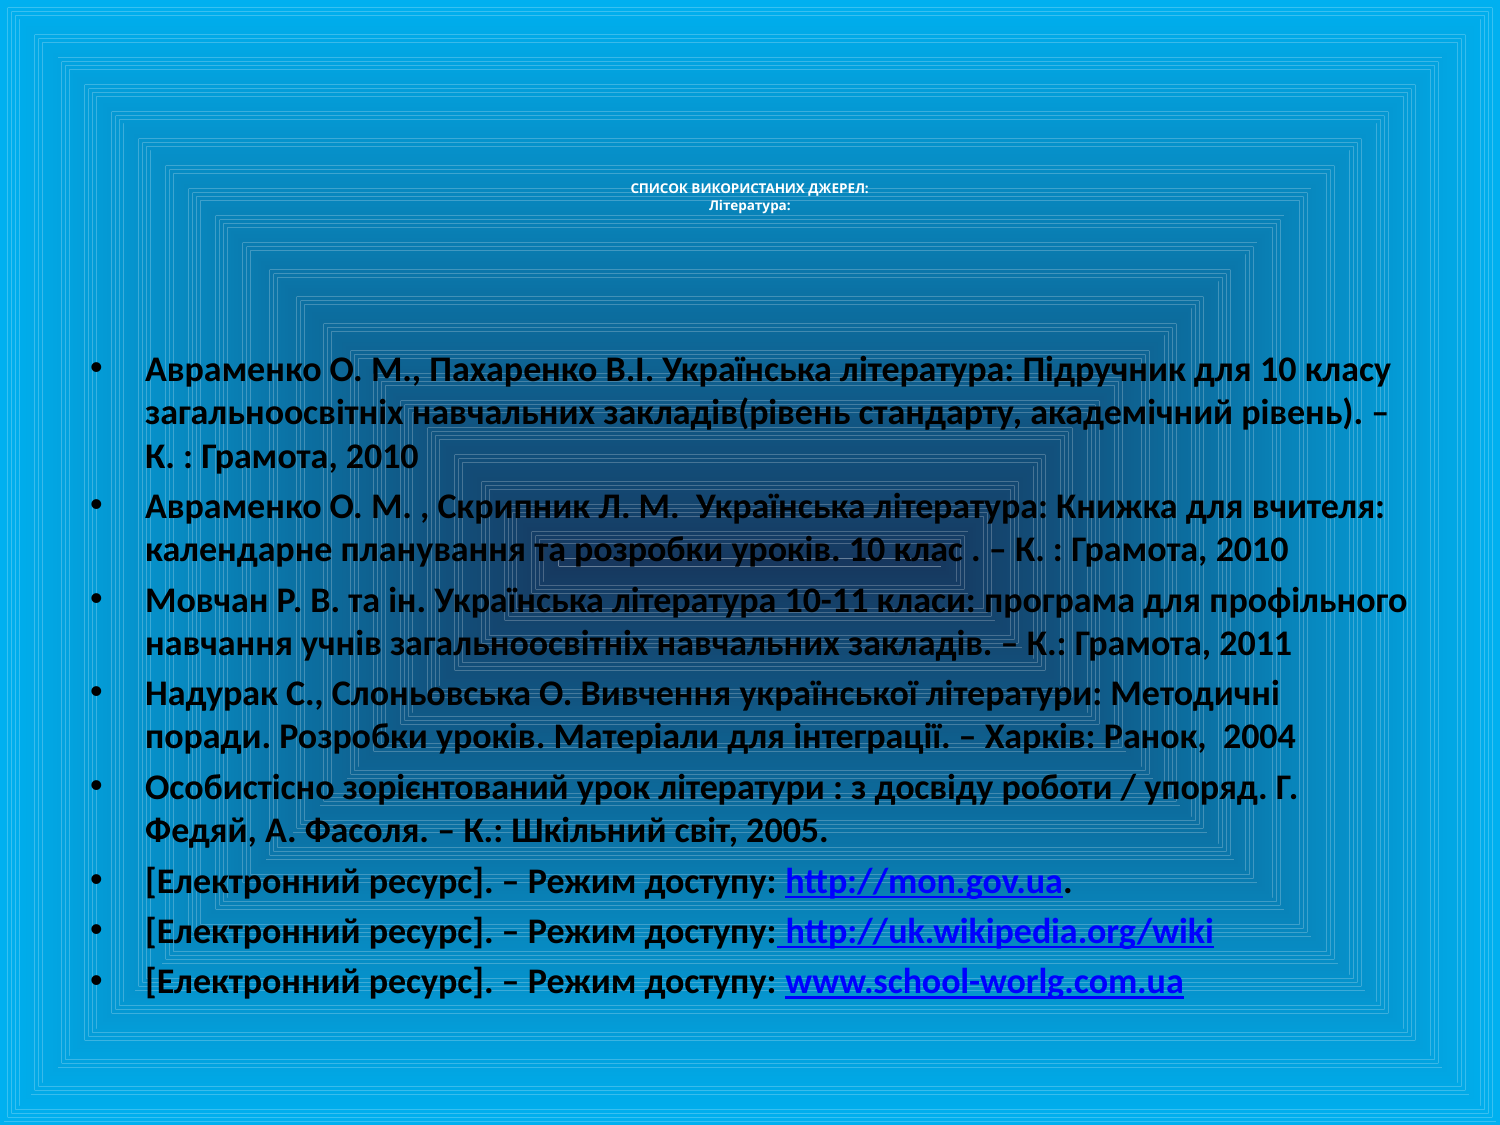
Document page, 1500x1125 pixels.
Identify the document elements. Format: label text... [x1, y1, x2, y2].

title СПИСОК ВИКОРИСТАНИХ ДЖЕРЕЛ: Література: [75, 172, 1425, 244]
list Авраменко О. М., Пахаренко В.І. Українська література: Підручник для 10 класу загальноосвітніх навчальних закладів(рівень стандарту, академічний рівень). – К. : Грамота, 2010 Авраменко О. М. , Скрипник Л. М. Українська література: Книжка для вчителя: календарне планування та розробки уроків. 10 клас . – К. : Грамота, 2010 Мовчан Р. В. та ін. Українська література 10-11 класи: програма для профільного навчання учнів загальноосвітніх навчальних закладів. – К.: Грамота, 2011 Надурак С., Слоньовська О. Вивчення української літератури: Методичні поради. Розробки уроків. Матеріали для інтеграції. – Харків: Ранок, 2004 Особистісно зорієнтований урок літератури : з досвіду роботи / упоряд. Г. Федяй, А. Фасоля. – К.: Шкільний світ, 2005. [Електронний ресурс]. – Режим доступу: http://mon.gov.ua. [Електронний ресурс]. – Режим доступу: http://uk.wikipedia.org/wiki [Електронний ресурс]. – Режим доступу: www.school-worlg.com.ua [75, 338, 1425, 1047]
